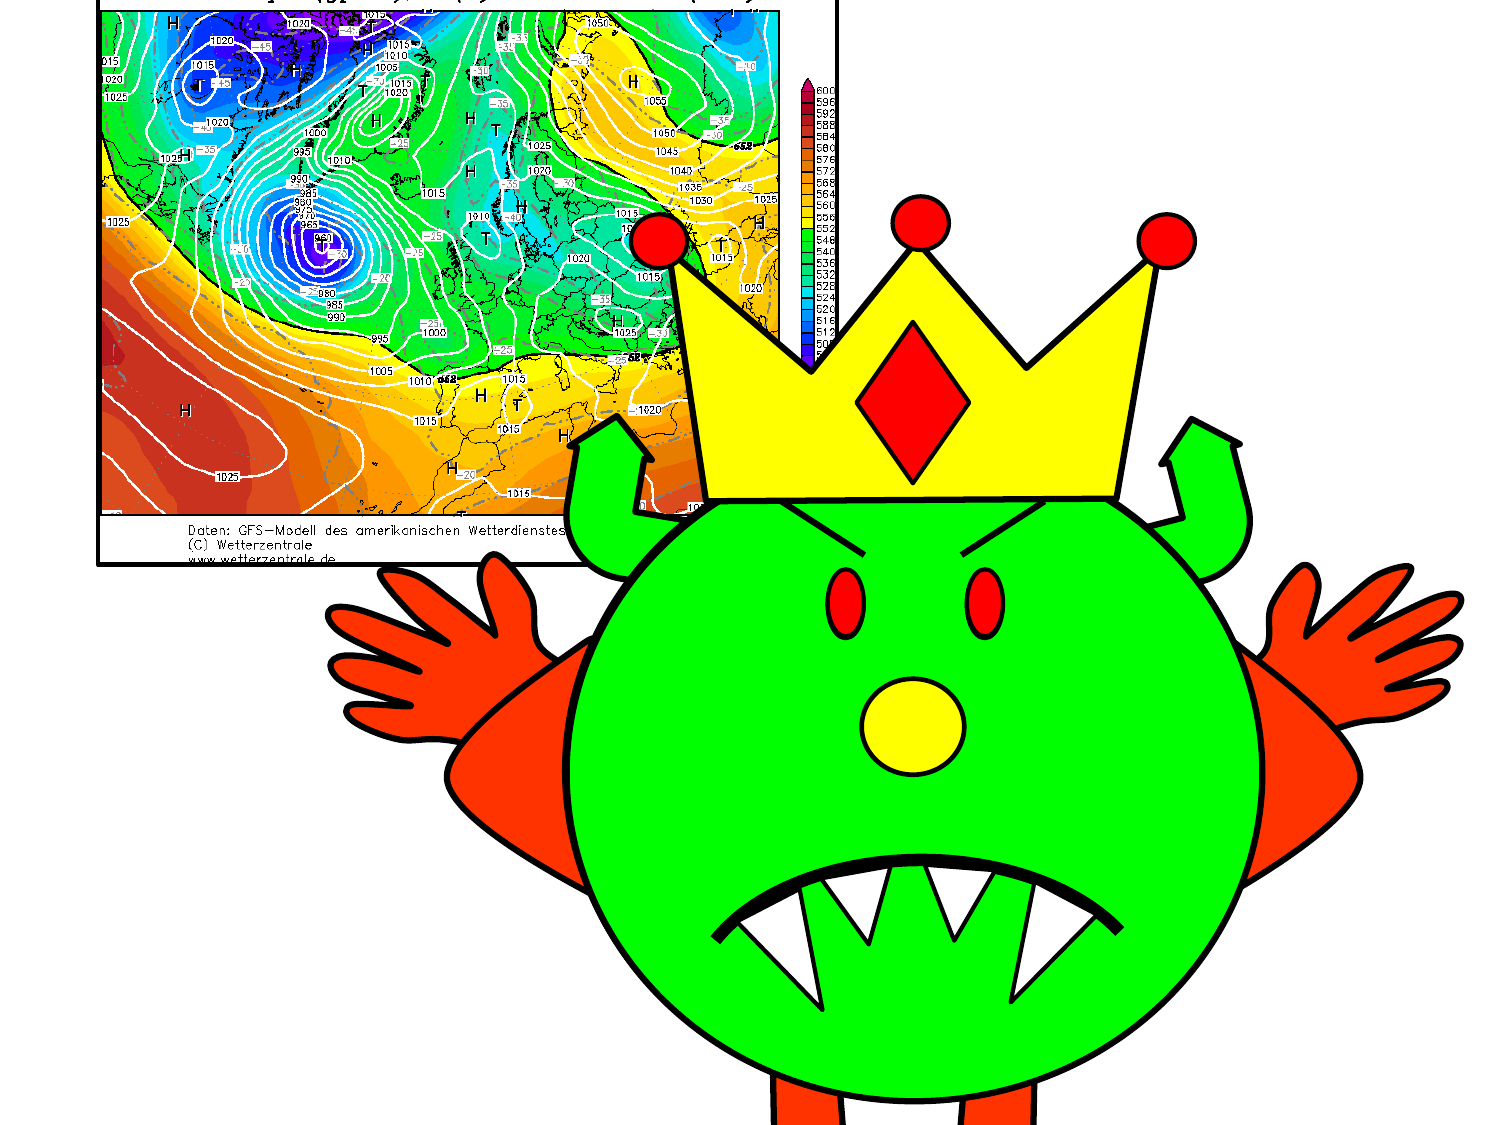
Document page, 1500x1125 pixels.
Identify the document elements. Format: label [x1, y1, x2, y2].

text_box [827, 568, 1004, 637]
text_box [1258, 564, 1462, 729]
text_box [564, 509, 1265, 1104]
text_box [327, 571, 557, 743]
text_box [859, 676, 967, 777]
text_box [959, 1084, 1035, 1125]
text_box [856, 859, 986, 865]
text_box [772, 1076, 844, 1125]
picture [100, 0, 836, 563]
text_box [714, 904, 754, 953]
text_box [781, 500, 1045, 556]
text_box [1079, 898, 1121, 947]
text_box [444, 636, 592, 895]
text_box [630, 195, 1196, 502]
text_box [759, 867, 1074, 1017]
text_box [1148, 421, 1252, 584]
text_box [1236, 641, 1363, 889]
text_box [594, 571, 632, 582]
